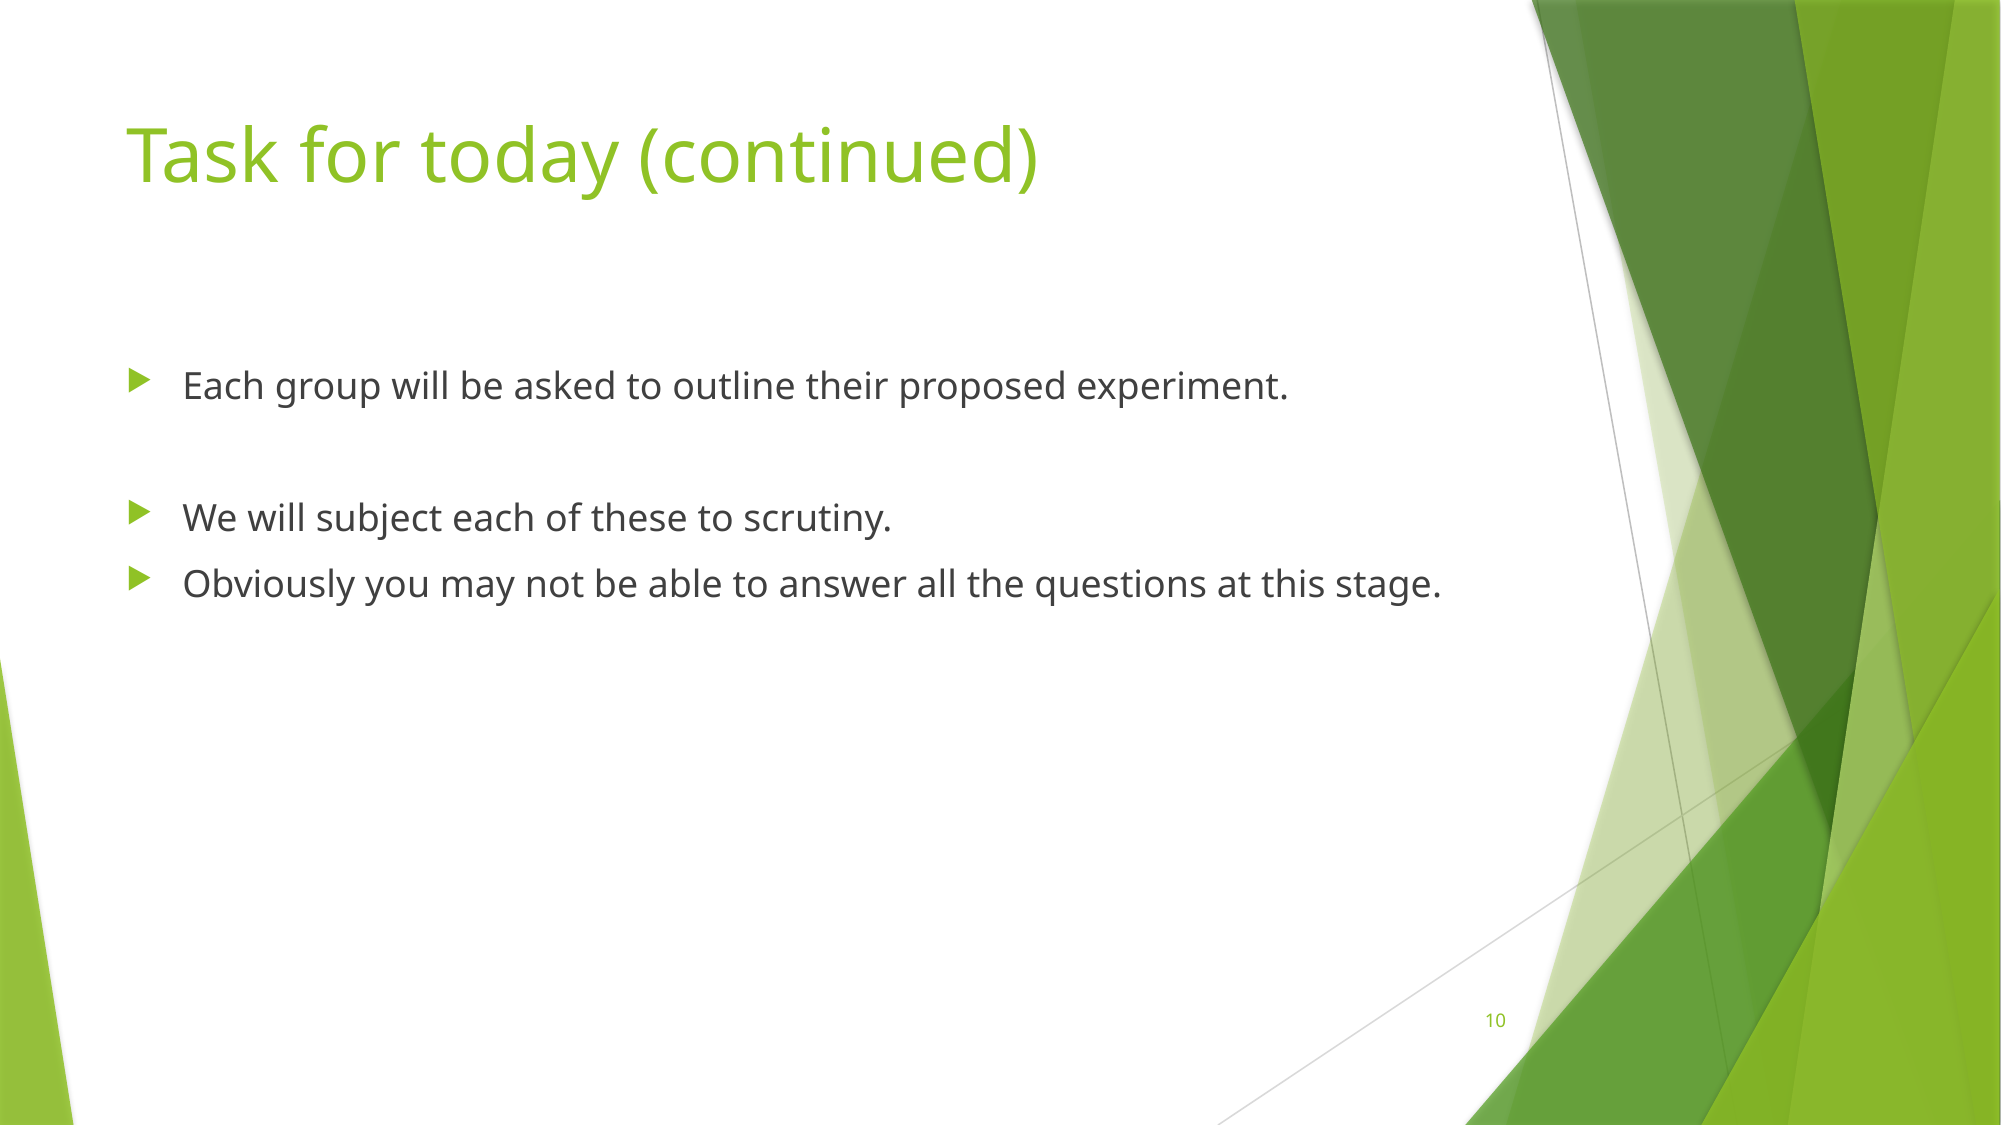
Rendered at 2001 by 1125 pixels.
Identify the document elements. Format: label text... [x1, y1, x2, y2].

slide_number 10 [1409, 991, 1522, 1051]
title Task for today (continued) [111, 99, 1522, 317]
list Each group will be asked to outline their proposed experiment. We will subject each of these to scrutiny. Obviously you may not be able to answer all the questions at this stage. [111, 354, 1522, 992]
